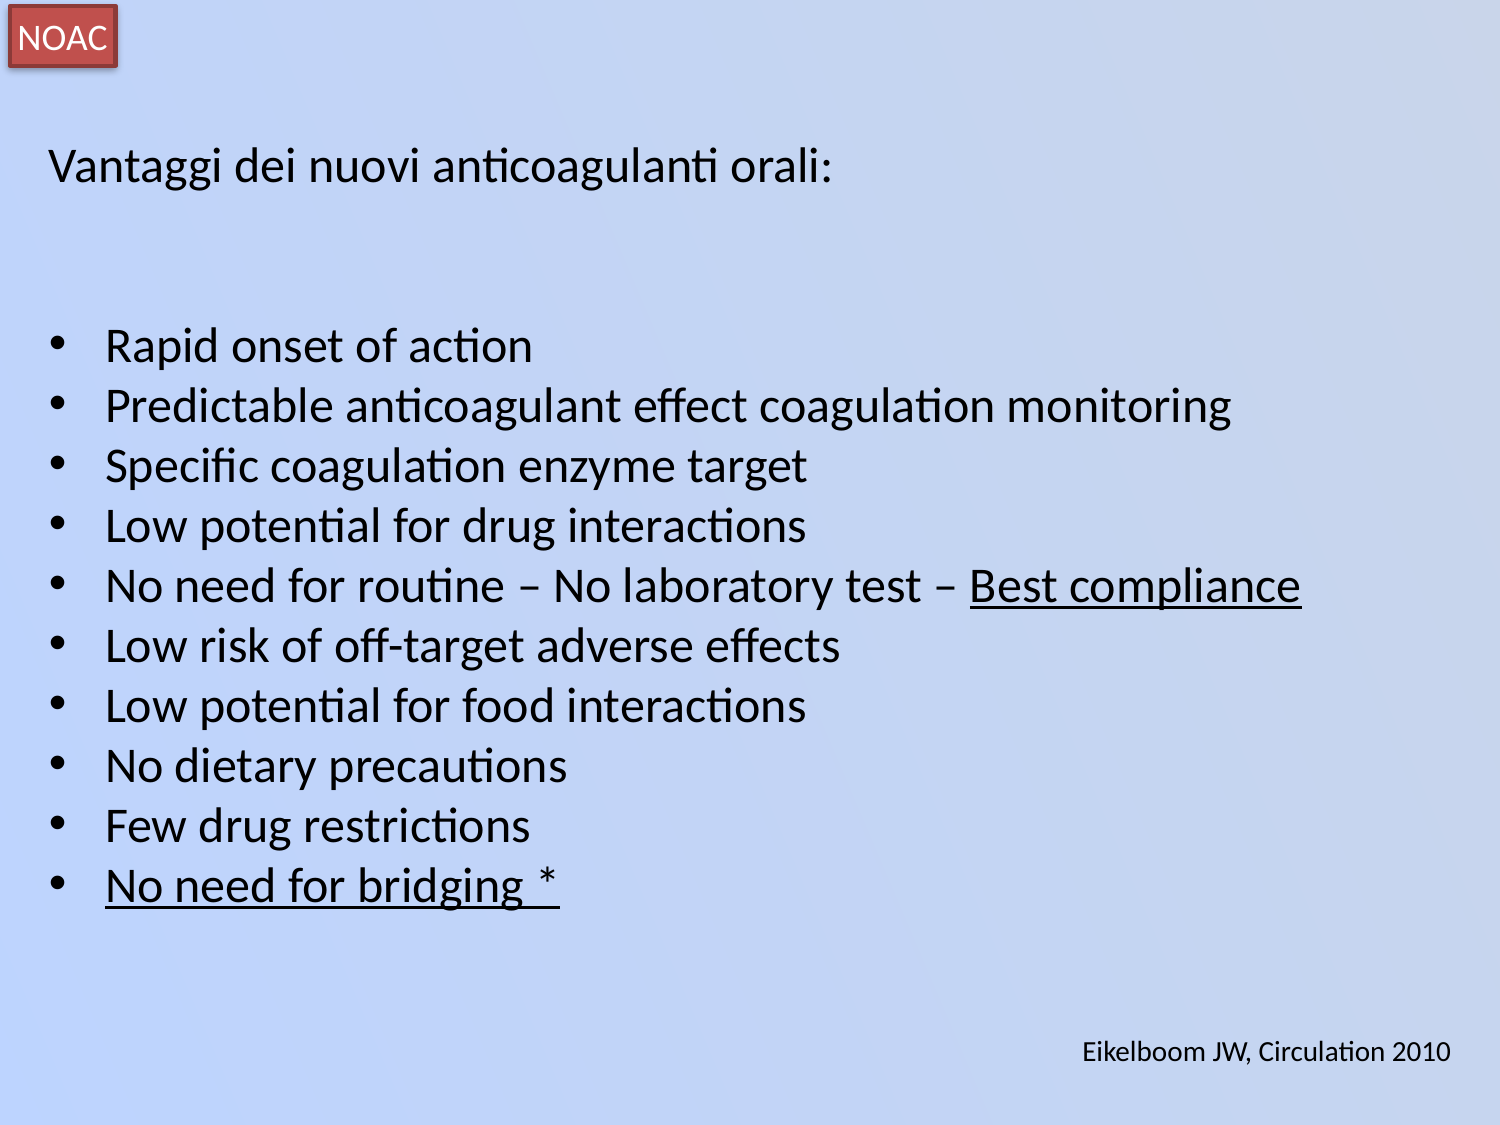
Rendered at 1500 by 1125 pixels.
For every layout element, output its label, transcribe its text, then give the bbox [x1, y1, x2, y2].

text_box NOAC [10, 5, 116, 66]
text_box Vantaggi dei nuovi anticoagulanti orali: Rapid onset of action Predictable anticoagulant effect coagulation monitoring Specific coagulation enzyme target Low potential for drug interactions No need for routine – No laboratory test – Best compliance Low risk of off-target adverse effects Low potential for food interactions No dietary precautions Few drug restrictions No need for bridging * Eikelboom JW, Circulation 2010 [41, 124, 1459, 1075]
